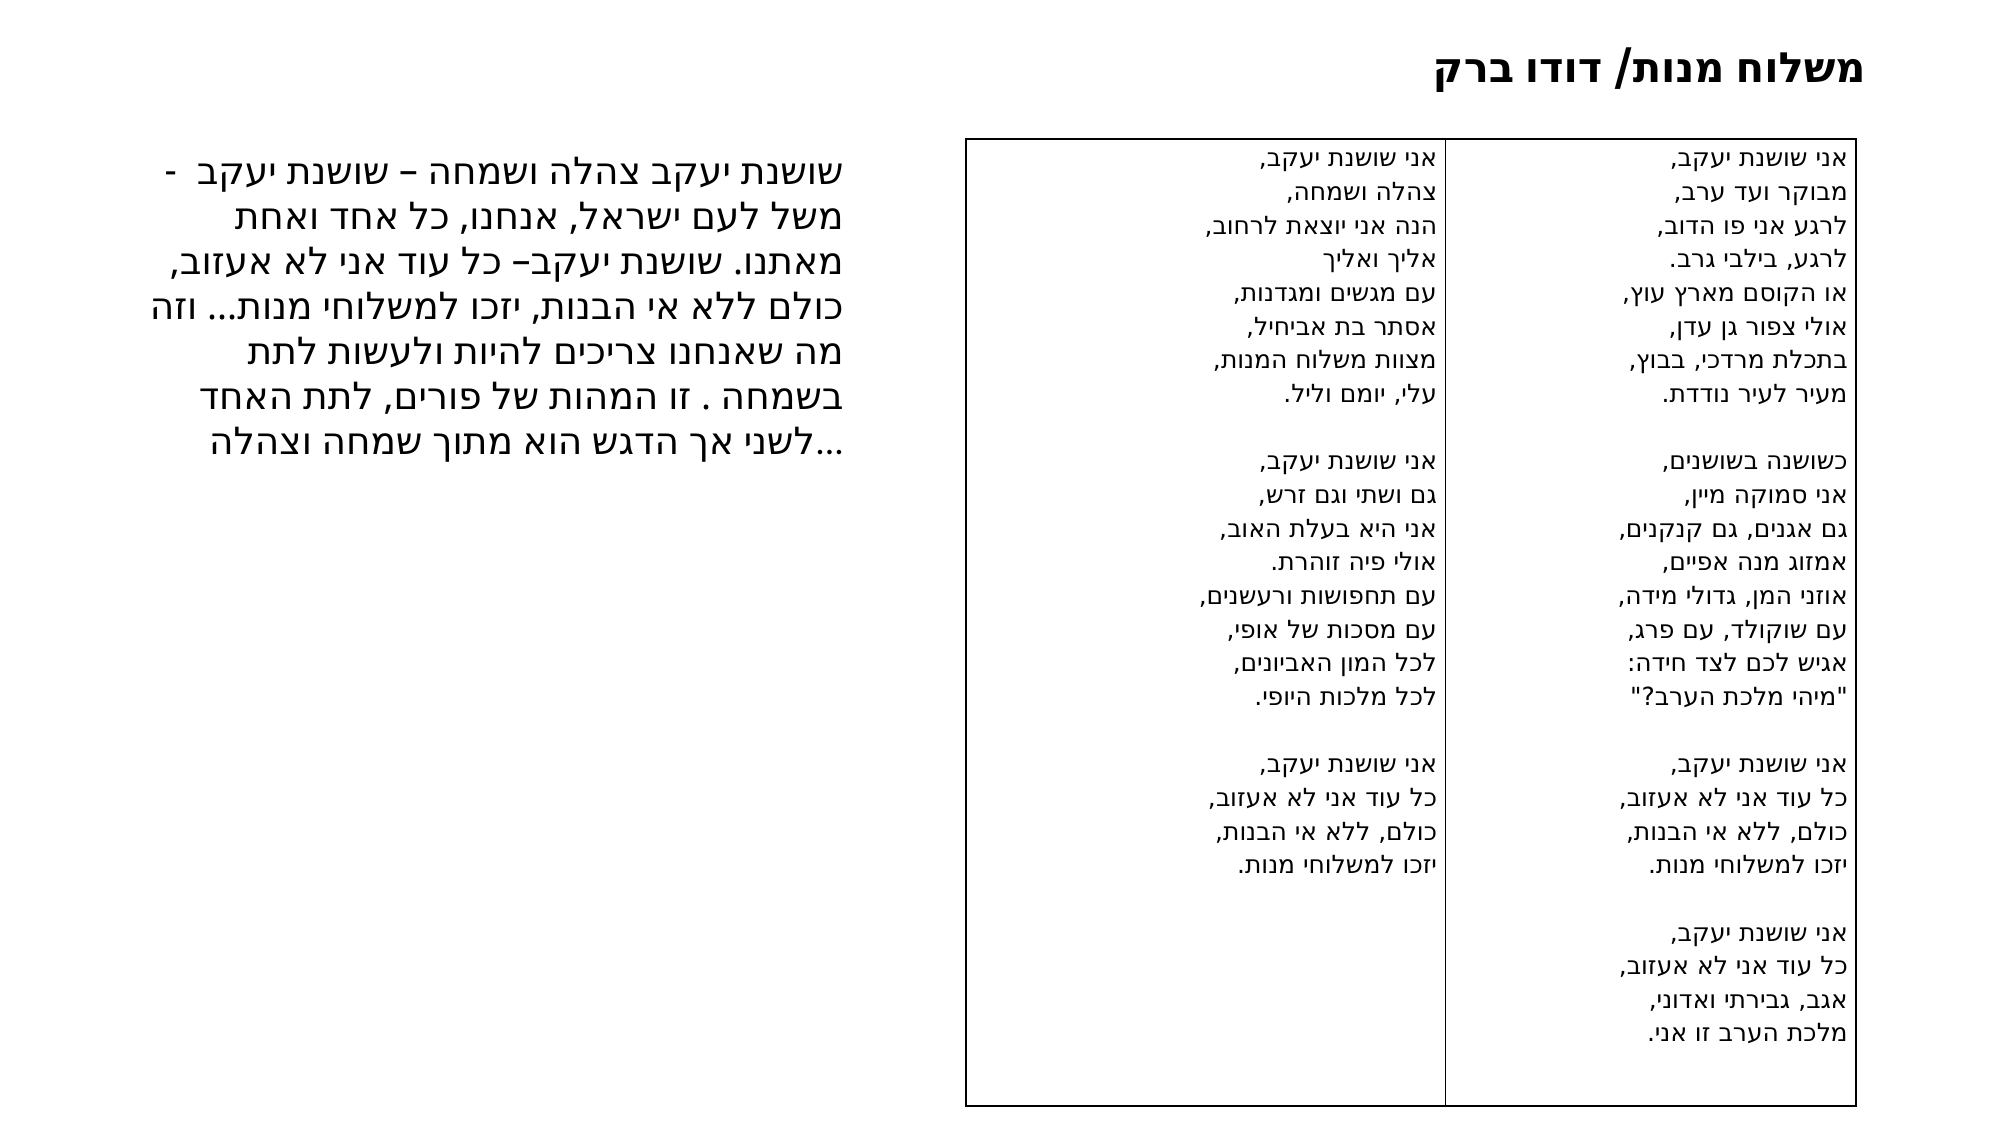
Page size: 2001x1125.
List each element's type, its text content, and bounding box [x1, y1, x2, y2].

table_header אני שושנת יעקב, צהלה ושמחה, הנה אני יוצאת לרחוב, אליך ואליך עם מגשים ומגדנות, אסתר בת אביחיל, מצוות משלוח המנות, עלי, יומם וליל. אני שושנת יעקב, גם ושתי וגם זרש, אני היא בעלת האוב, אולי פיה זוהרת. עם תחפושות ורעשנים, עם מסכות של אופי, לכל המון האביונים, לכל מלכות היופי. אני שושנת יעקב, כל עוד אני לא אעזוב, כולם, ללא אי הבנות, יזכו למשלוחי מנות. [967, 140, 1445, 1105]
text_box משלוח מנות/ דודו ברק [1418, 33, 1881, 98]
table_header אני שושנת יעקב, מבוקר ועד ערב, לרגע אני פו הדוב, לרגע, בילבי גרב. או הקוסם מארץ עוץ, אולי צפור גן עדן, בתכלת מרדכי, בבוץ, מעיר לעיר נודדת. כשושנה בשושנים, אני סמוקה מיין, גם אגנים, גם קנקנים, אמזוג מנה אפיים, אוזני המן, גדולי מידה, עם שוקולד, עם פרג, אגיש לכם לצד חידה: "מיהי מלכת הערב?" אני שושנת יעקב, כל עוד אני לא אעזוב, כולם, ללא אי הבנות, יזכו למשלוחי מנות. אני שושנת יעקב, כל עוד אני לא אעזוב, אגב, גבירתי ואדוני, מלכת הערב זו אני. [1446, 140, 1855, 1105]
text_box שושנת יעקב צהלה ושמחה – שושנת יעקב - משל לעם ישראל, אנחנו, כל אחד ואחת מאתנו. שושנת יעקב– כל עוד אני לא אעזוב, כולם ללא אי הבנות, יזכו למשלוחי מנות... וזה מה שאנחנו צריכים להיות ולעשות לתת בשמחה . זו המהות של פורים, לתת האחד לשני אך הדגש הוא מתוך שמחה וצהלה... [119, 139, 859, 469]
